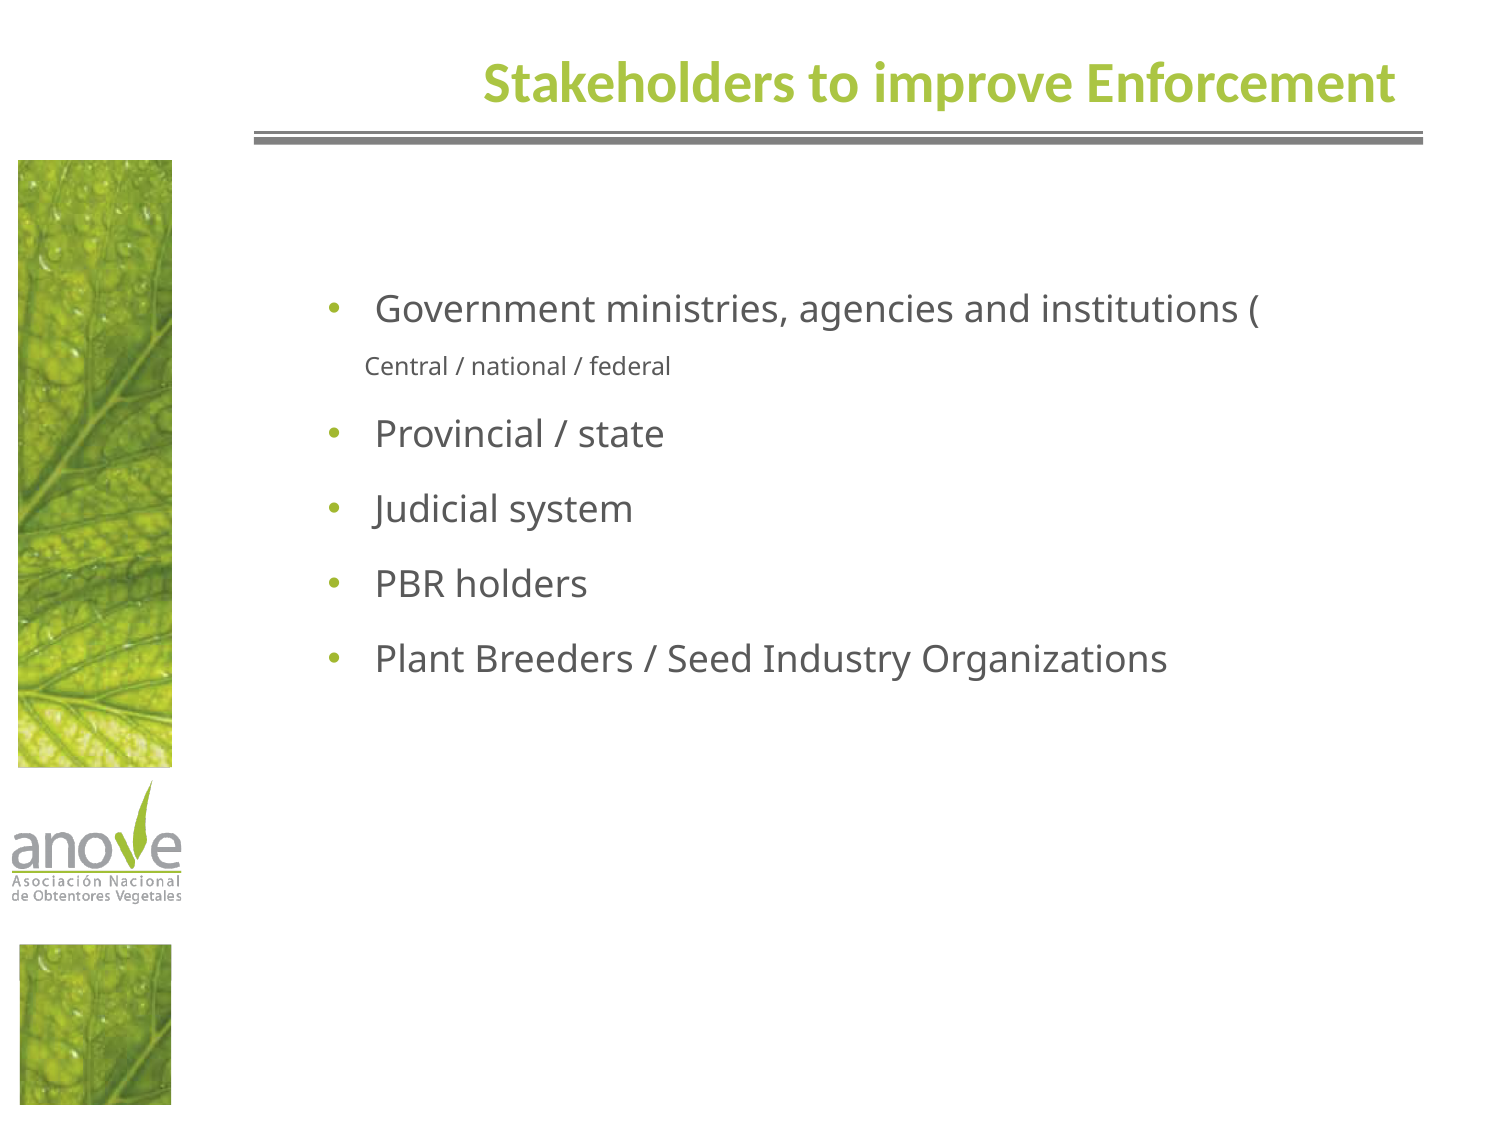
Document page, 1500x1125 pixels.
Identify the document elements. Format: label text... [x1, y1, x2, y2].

picture [0, 160, 193, 1105]
text_box Stakeholders to improve Enforcement [360, 54, 1412, 114]
text_box Government ministries, agencies and institutions ( Central / national / federal Provincial / state Judicial system PBR holders Plant Breeders / Seed Industry Organizations [312, 255, 1317, 894]
